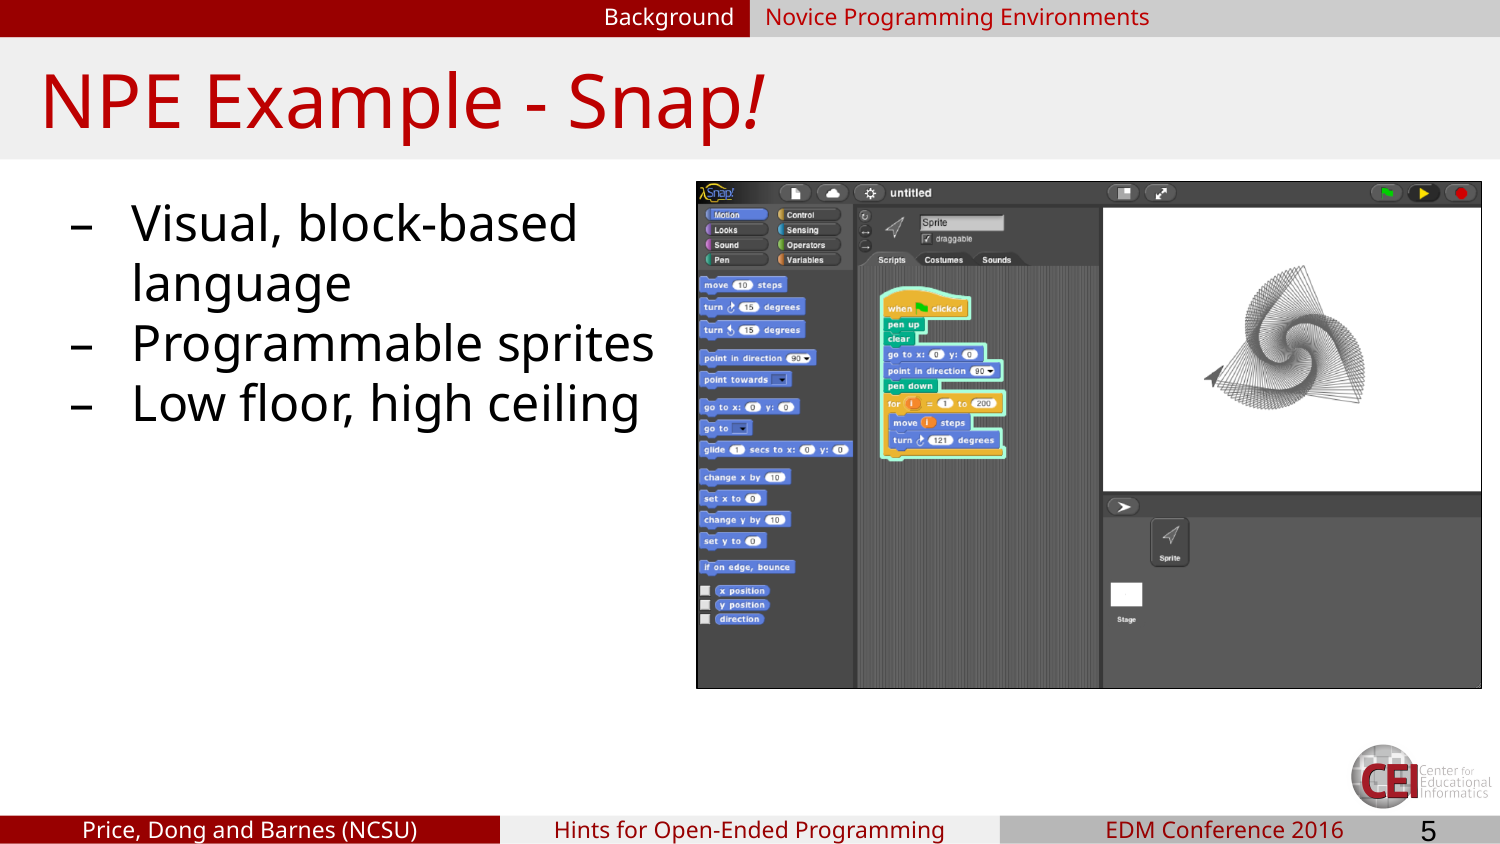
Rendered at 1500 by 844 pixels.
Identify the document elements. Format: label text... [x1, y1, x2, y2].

text_box Visual, block-based language Programmable sprites Low floor, high ceiling All in the browser Integrated with BJC Curriculum (Garcia 2015) [41, 176, 681, 790]
subtitle Background [0, 0, 750, 33]
slide_number ‹#› [1405, 816, 1500, 844]
picture [697, 181, 1481, 689]
picture [1339, 735, 1500, 818]
title NPE Example - Snap! [24, 37, 1475, 160]
subtitle Novice Programming Environments [750, 0, 1500, 33]
